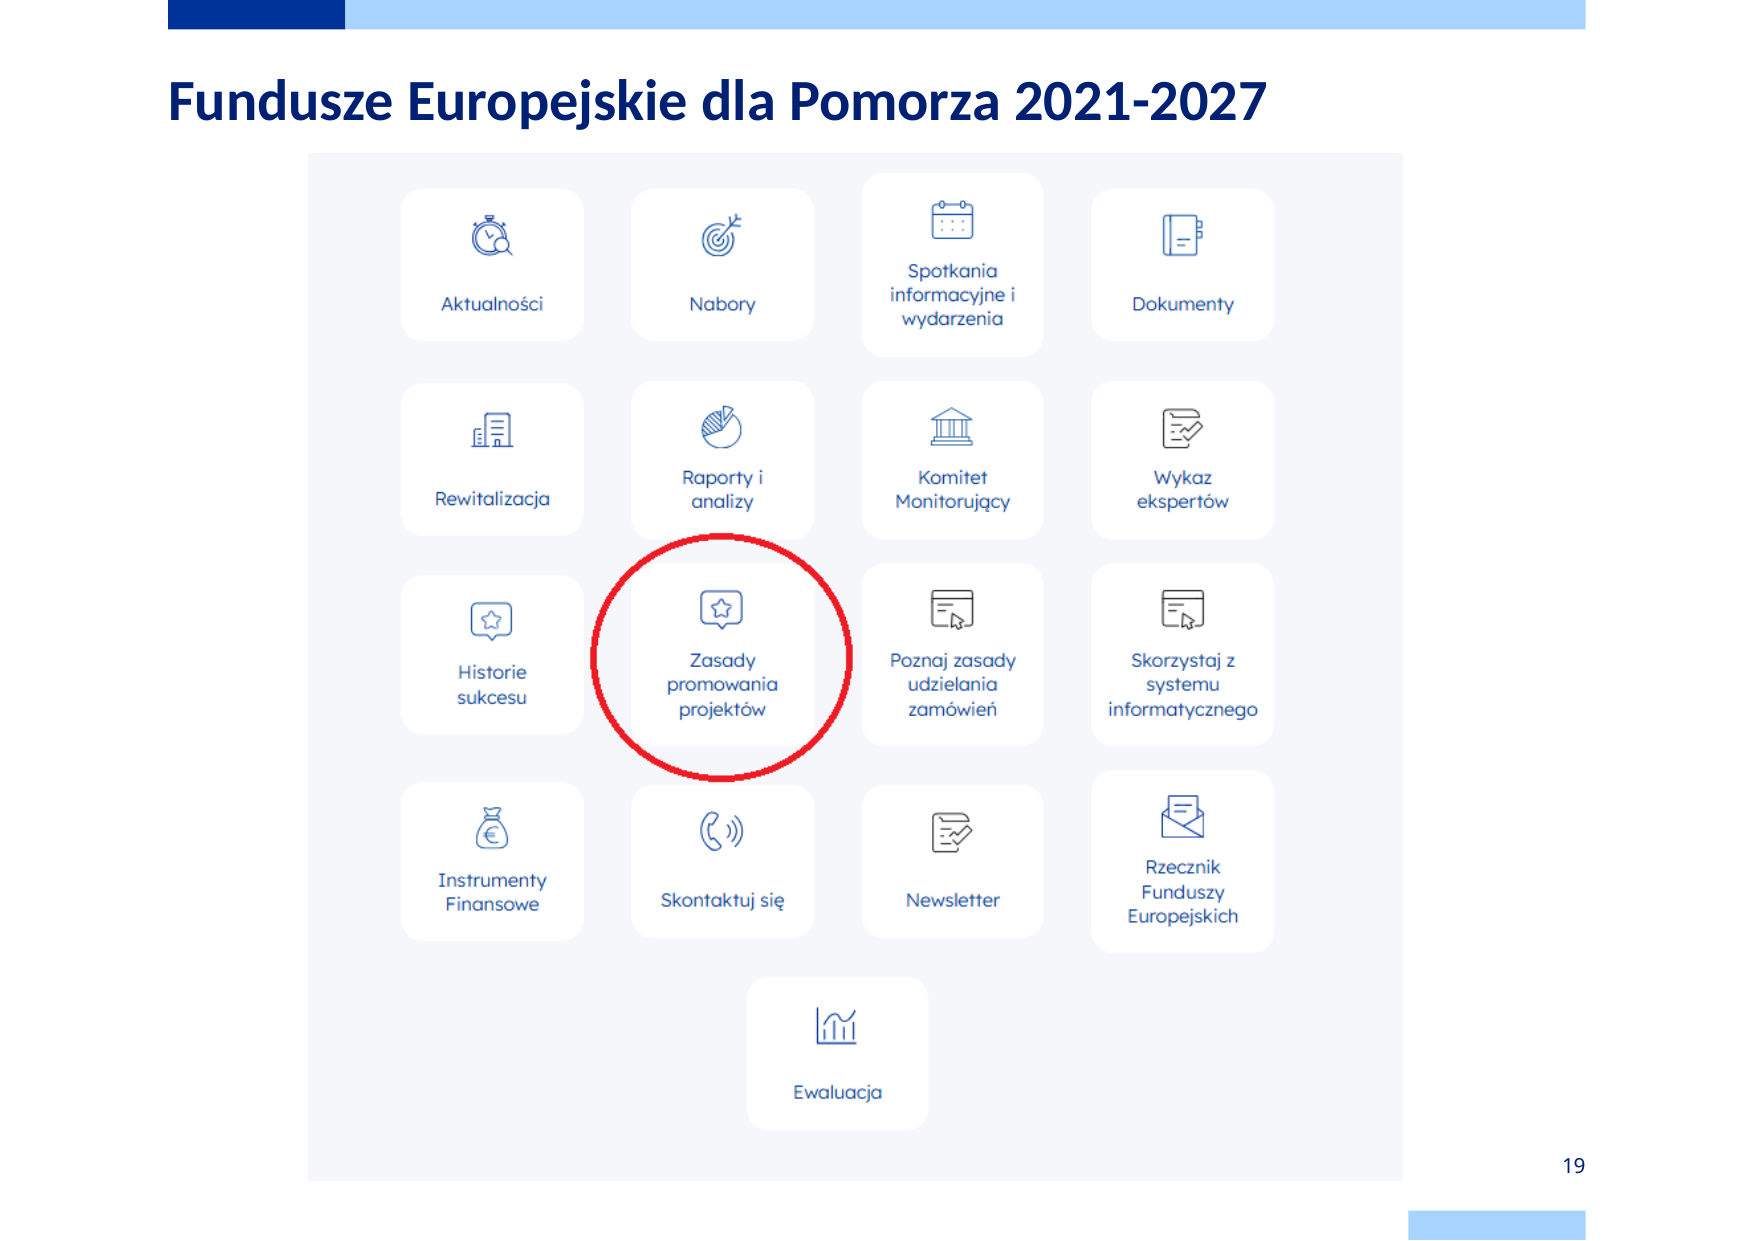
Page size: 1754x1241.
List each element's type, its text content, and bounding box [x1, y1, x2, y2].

title Fundusze Europejskie dla Pomorza 2021-2027 [168, 56, 1586, 234]
picture [308, 153, 1403, 1182]
slide_number 19 [1408, 1151, 1586, 1182]
